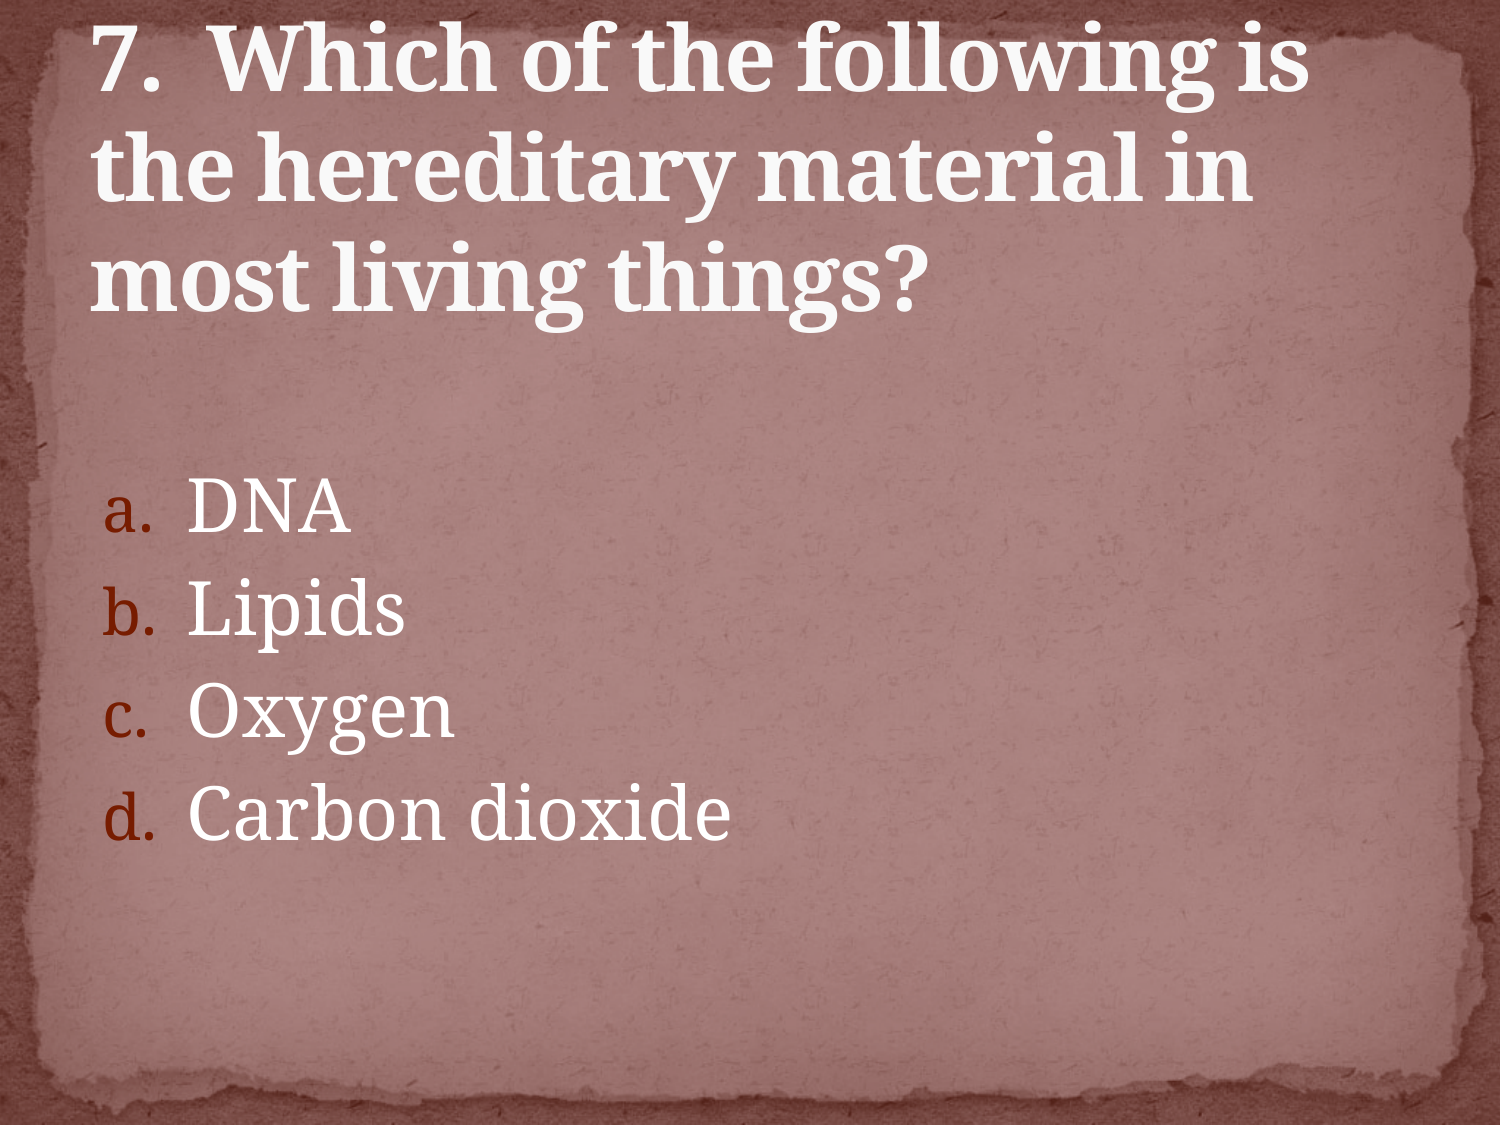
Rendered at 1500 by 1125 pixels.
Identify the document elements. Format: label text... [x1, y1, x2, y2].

list DNA Lipids Oxygen Carbon dioxide [87, 450, 1425, 1000]
title 7. Which of the following is the hereditary material in most living things? [74, 24, 1425, 338]
